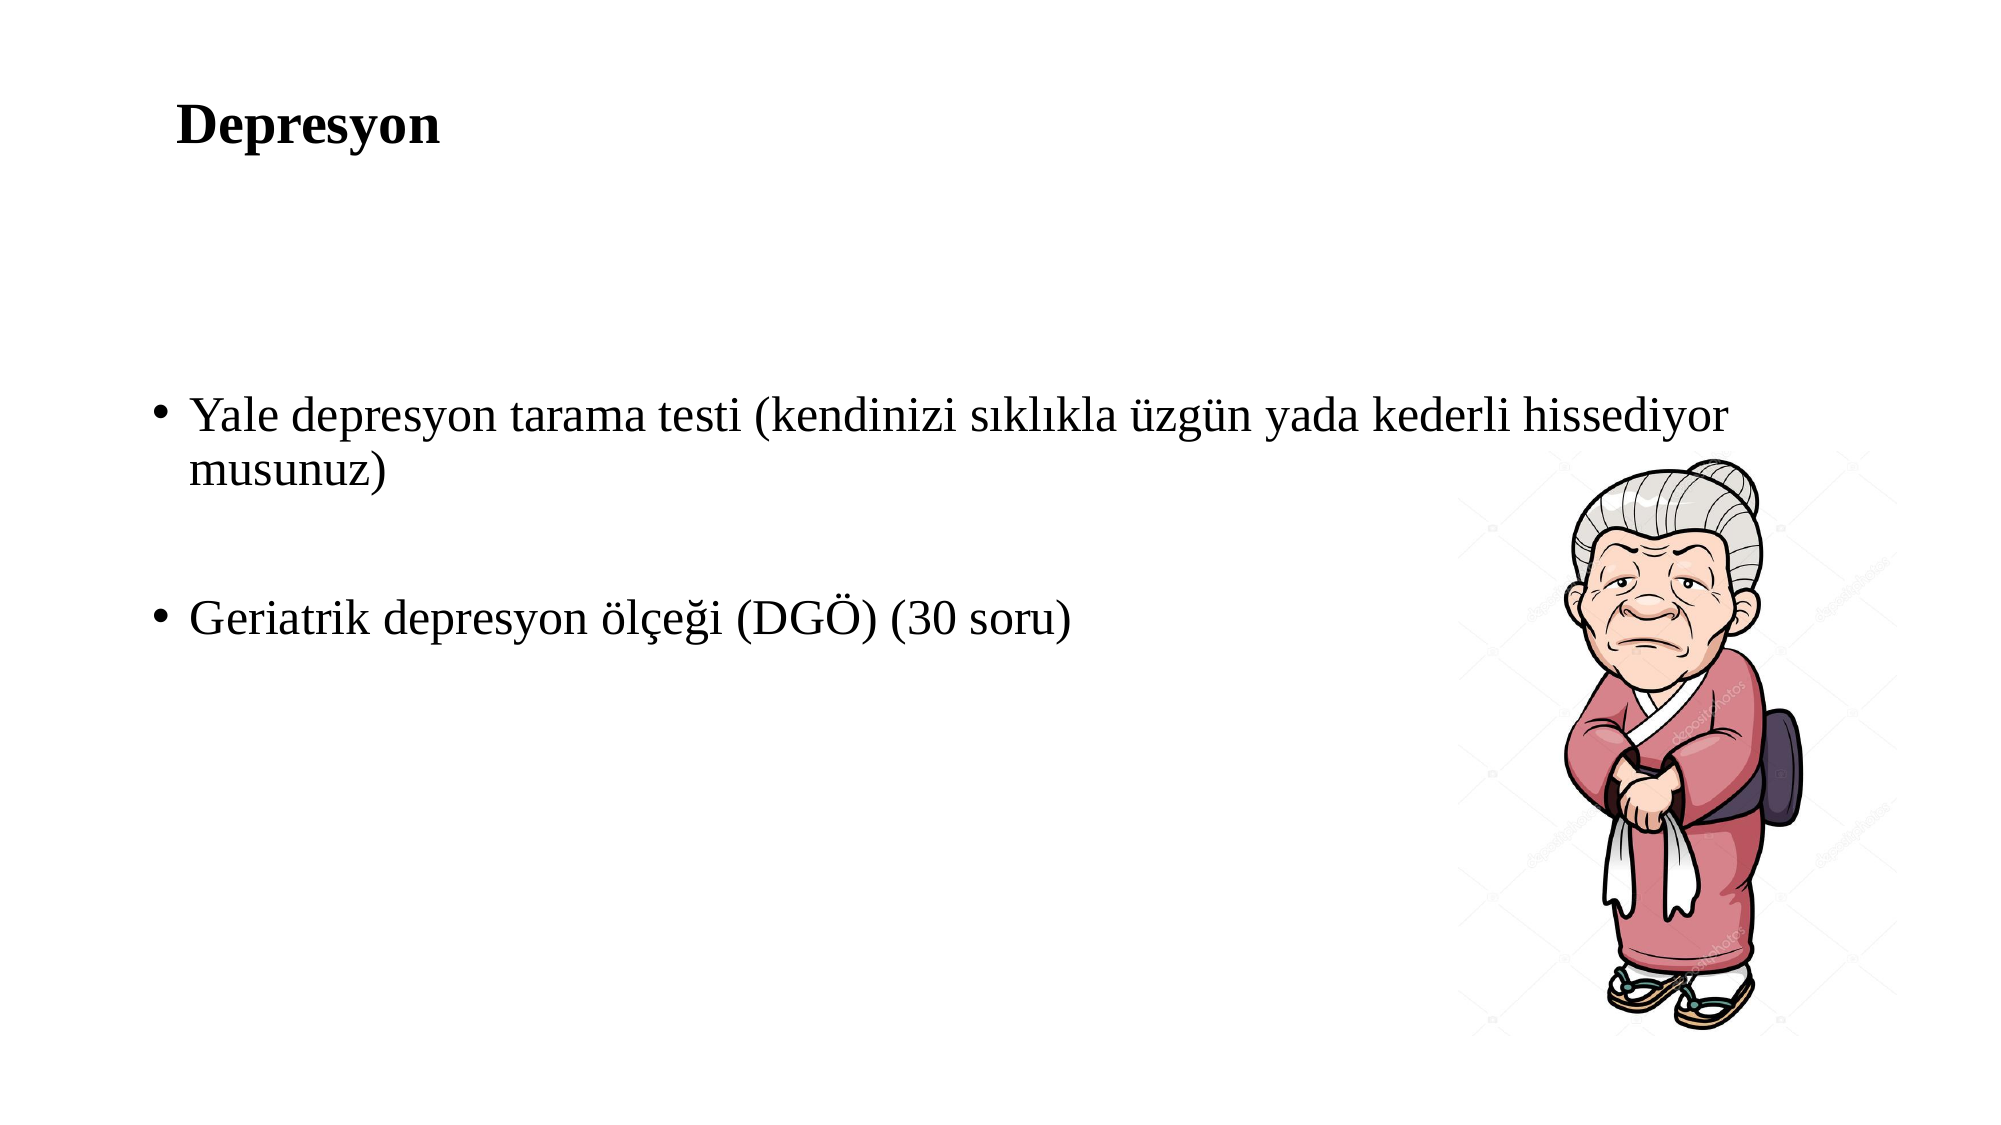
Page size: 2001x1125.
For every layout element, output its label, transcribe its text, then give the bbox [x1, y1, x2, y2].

picture [1458, 451, 1897, 1036]
list Yale depresyon tarama testi (kendinizi sıklıkla üzgün yada kederli hissediyor musunuz) Geriatrik depresyon ölçeği (DGÖ) (30 soru) [137, 299, 1863, 1014]
title Depresyon [137, 59, 1863, 278]
